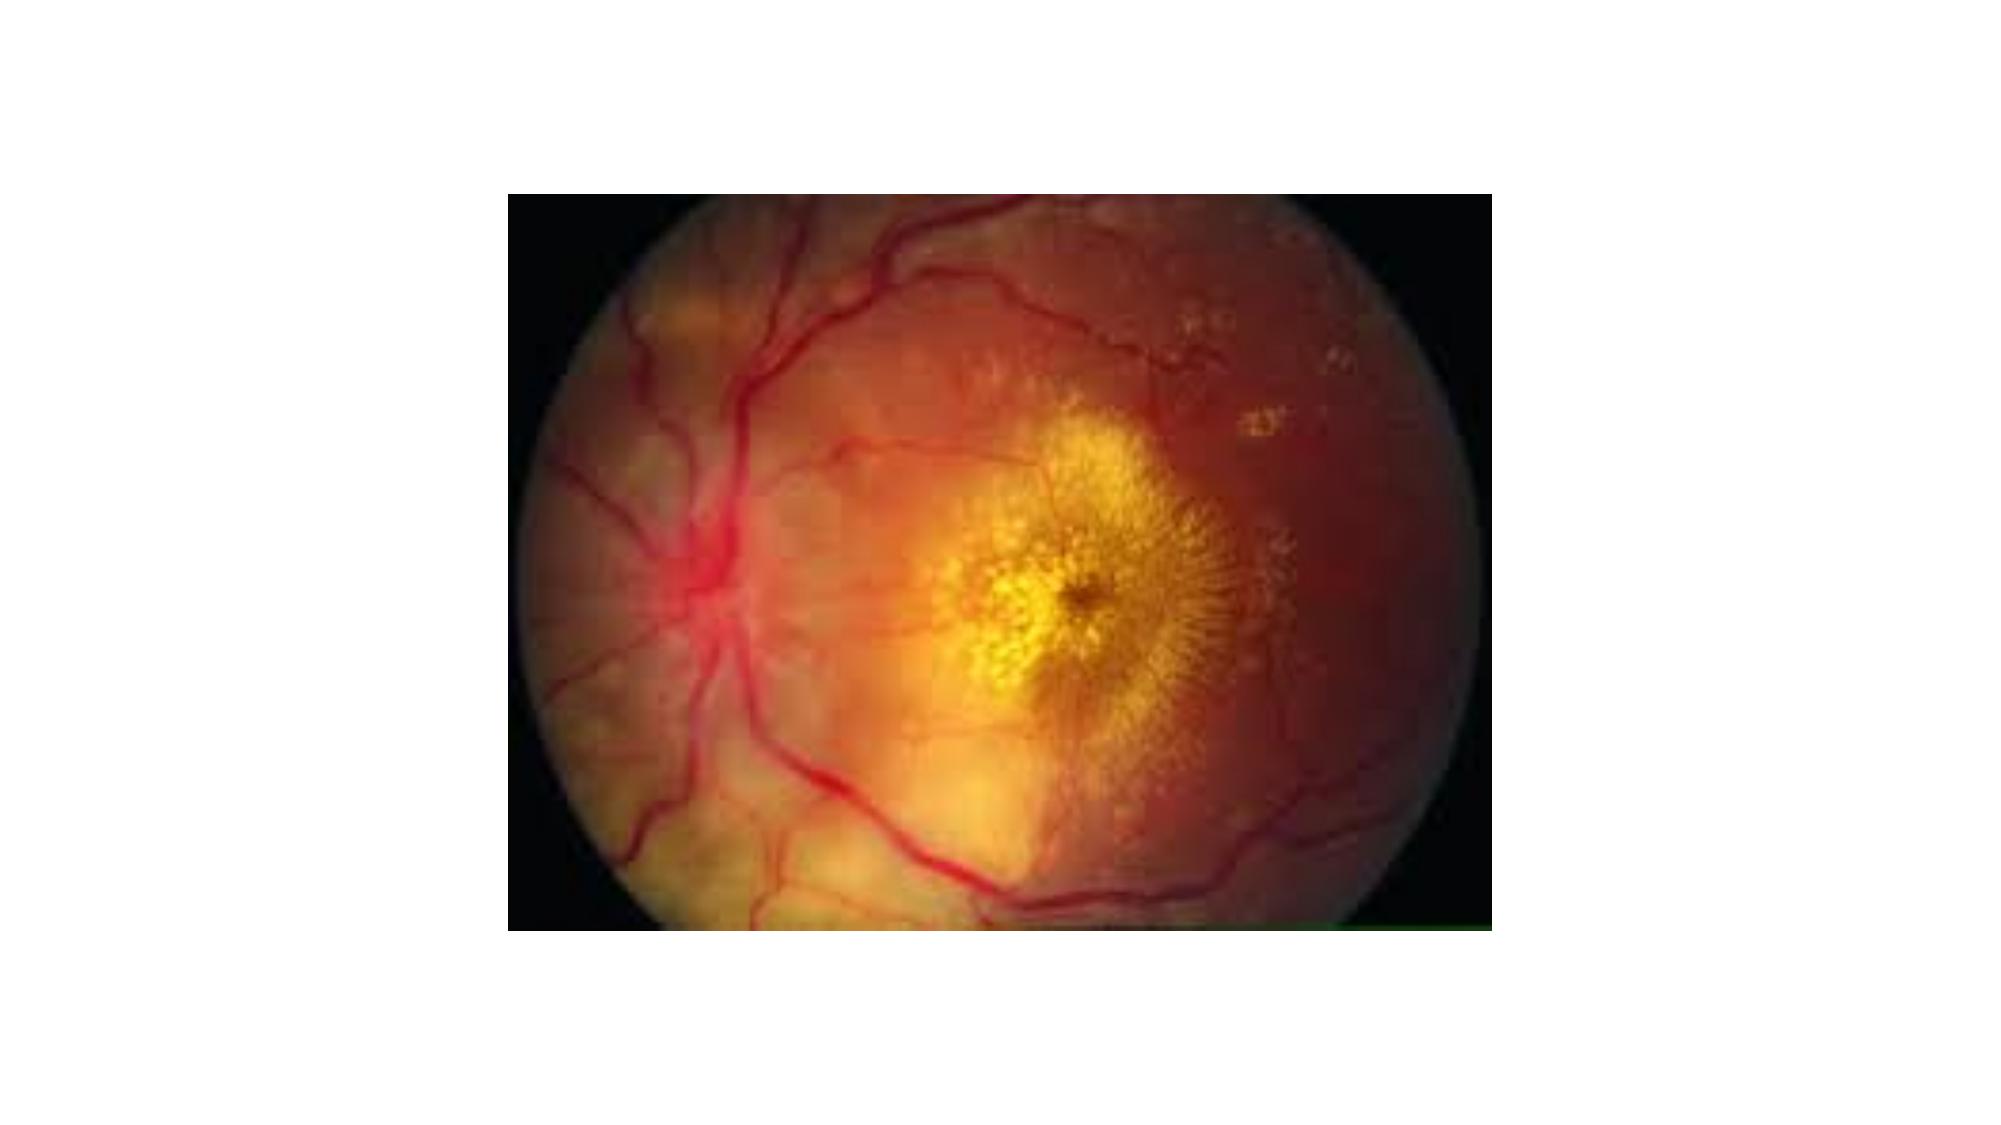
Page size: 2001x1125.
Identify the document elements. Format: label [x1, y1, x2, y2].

picture [508, 194, 1492, 931]
